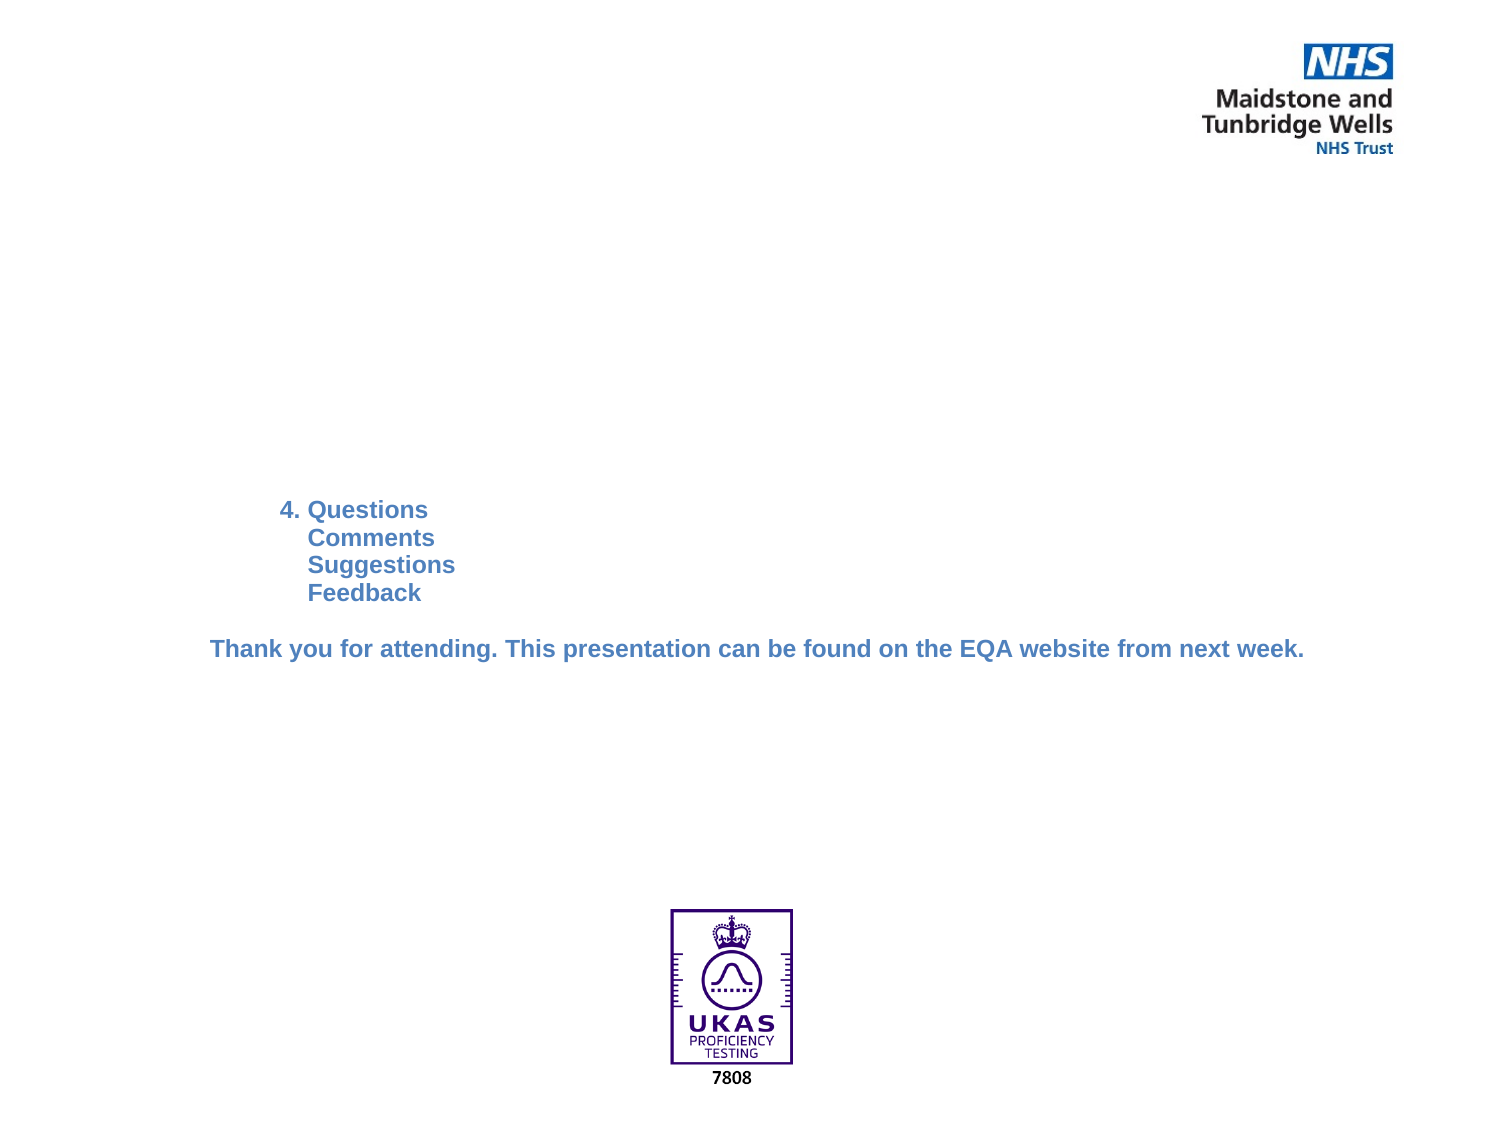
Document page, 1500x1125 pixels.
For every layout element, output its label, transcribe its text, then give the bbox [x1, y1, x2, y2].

picture [667, 904, 796, 1088]
title 4. Questions Comments Suggestions Feedback Thank you for attending. This presentation can be found on the EQA website from next week. [194, 479, 1341, 740]
picture [1195, 41, 1404, 154]
